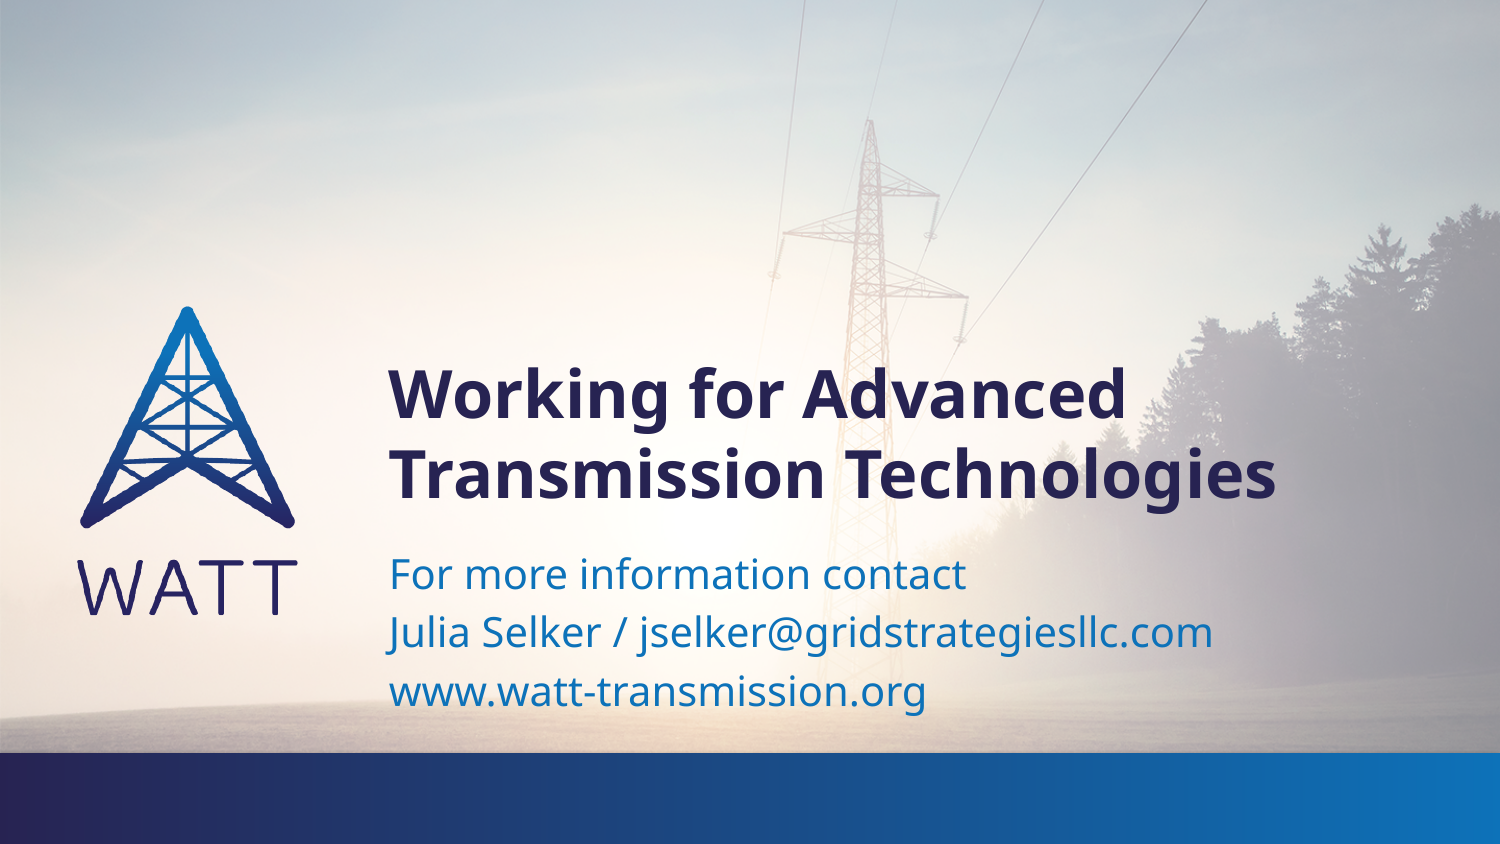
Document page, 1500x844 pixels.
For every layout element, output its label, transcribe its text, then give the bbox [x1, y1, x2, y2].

picture [0, 273, 374, 648]
title Working for Advanced Transmission Technologies [374, 324, 1305, 540]
subtitle For more information contact Julia Selker / jselker@gridstrategiesllc.com www.watt-transmission.org [374, 540, 1305, 756]
